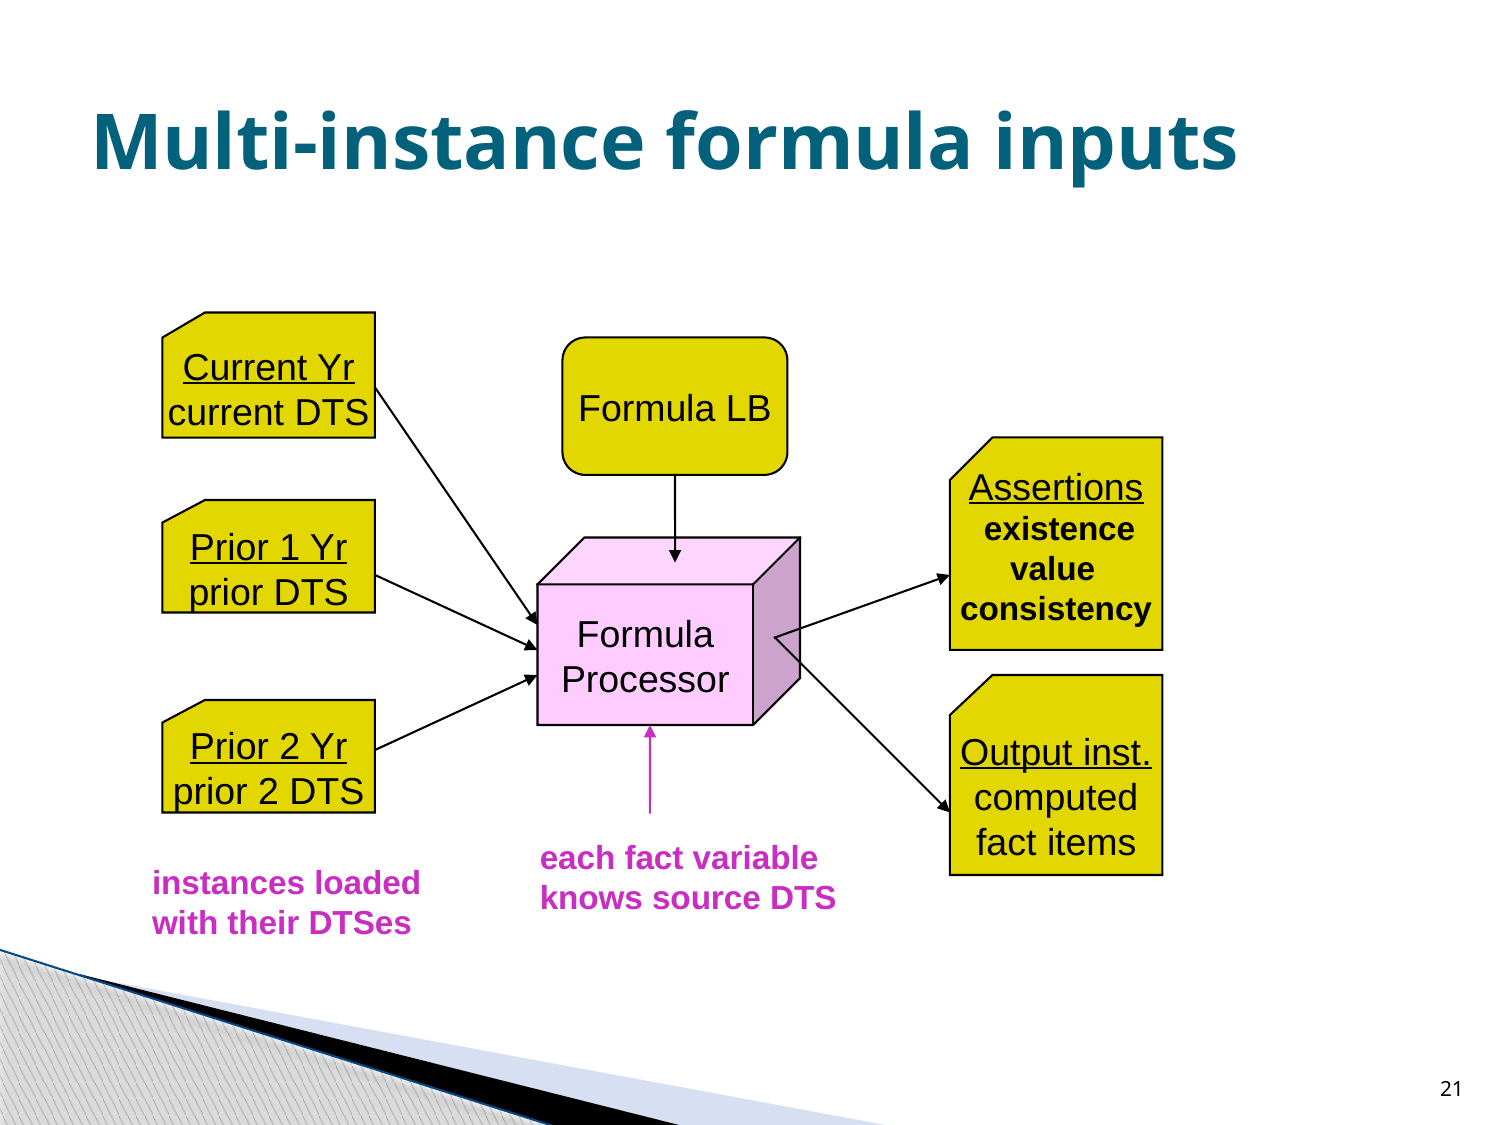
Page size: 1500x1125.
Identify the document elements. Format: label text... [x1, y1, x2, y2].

text_box instances loaded with their DTSes [137, 853, 450, 949]
text_box [668, 474, 682, 563]
text_box [374, 387, 538, 625]
text_box Prior 1 Yr prior DTS [162, 500, 375, 613]
text_box [374, 574, 538, 651]
text_box [774, 637, 950, 813]
text_box Formula LB [562, 337, 788, 475]
text_box Output inst. computed fact items [949, 675, 1163, 876]
text_box Formula Processor [537, 537, 801, 726]
text_box each fact variable knows source DTS [525, 829, 863, 924]
text_box Assertions existence value consistency [949, 437, 1163, 650]
text_box [643, 724, 657, 813]
text_box Prior 2 Yr prior 2 DTS [162, 699, 375, 813]
title Multi-instance formula inputs [75, 45, 1425, 233]
slide_number 21 [1418, 1051, 1479, 1112]
text_box [776, 573, 949, 638]
text_box [374, 674, 538, 751]
text_box Current Yr current DTS [162, 312, 375, 438]
